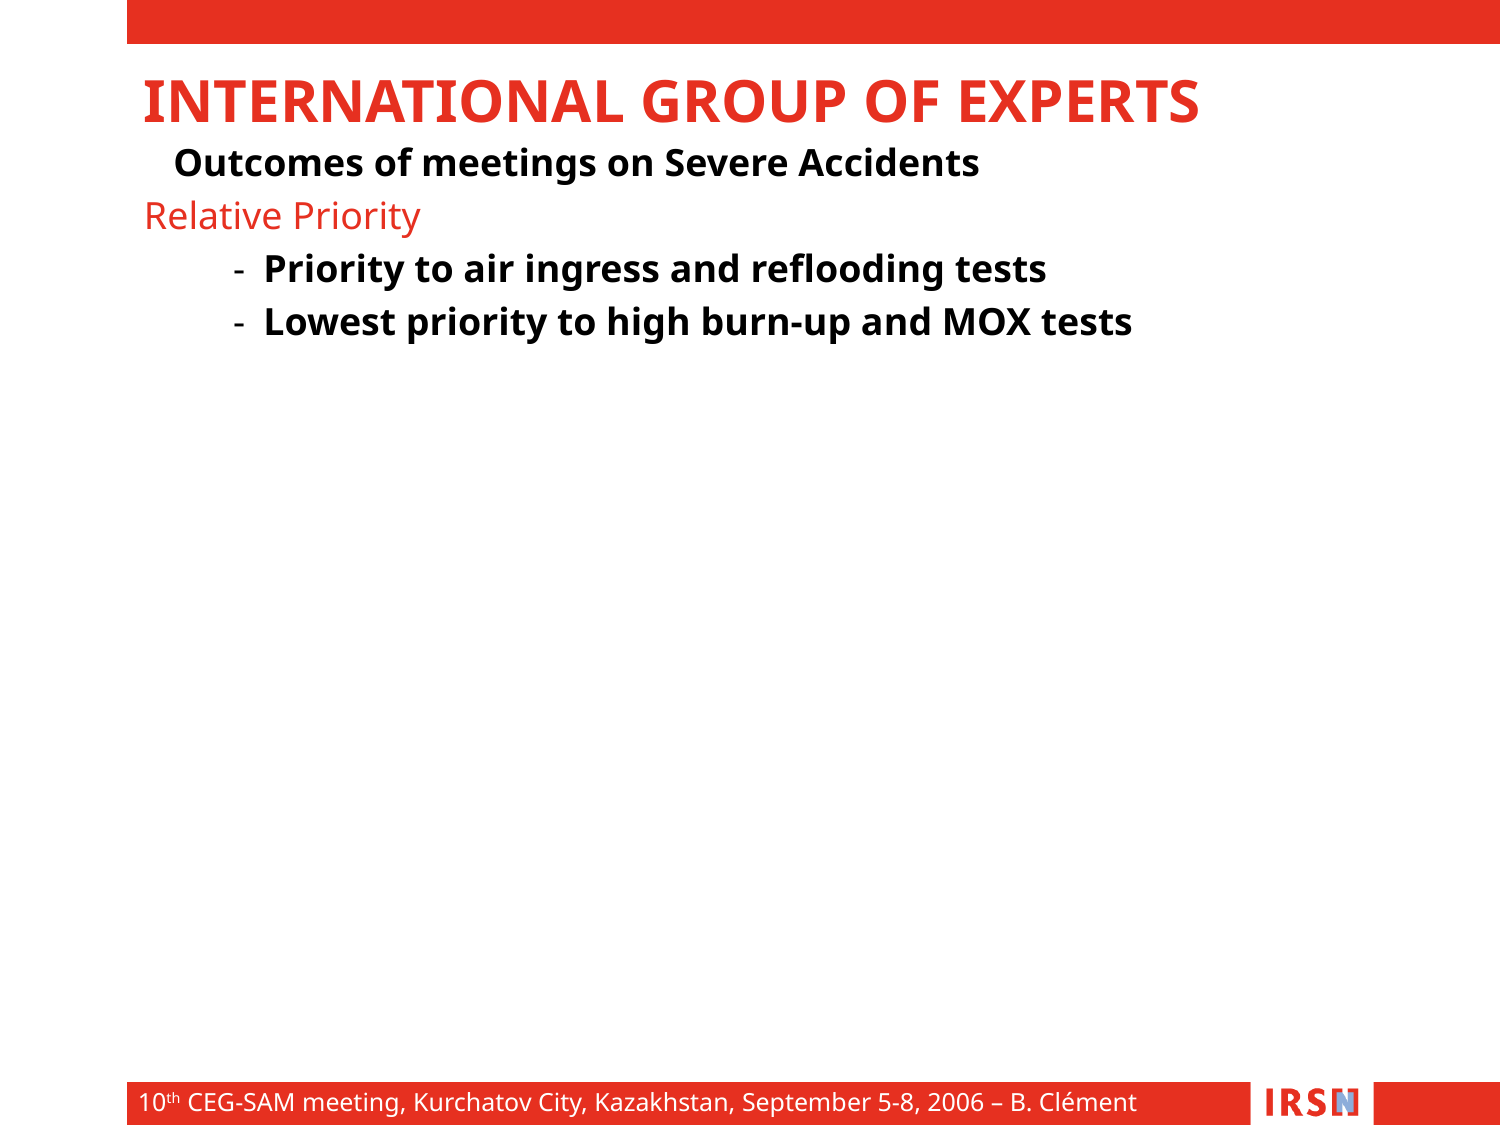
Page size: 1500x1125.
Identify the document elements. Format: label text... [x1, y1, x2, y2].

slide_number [138, 1090, 1222, 1119]
picture [1250, 1082, 1373, 1125]
list INTERNATIONAL GROUP OF EXPERTS Outcomes of meetings on Severe Accidents Relative Priority Priority to air ingress and reflooding tests Lowest priority to high burn-up and MOX tests [99, 75, 1430, 818]
